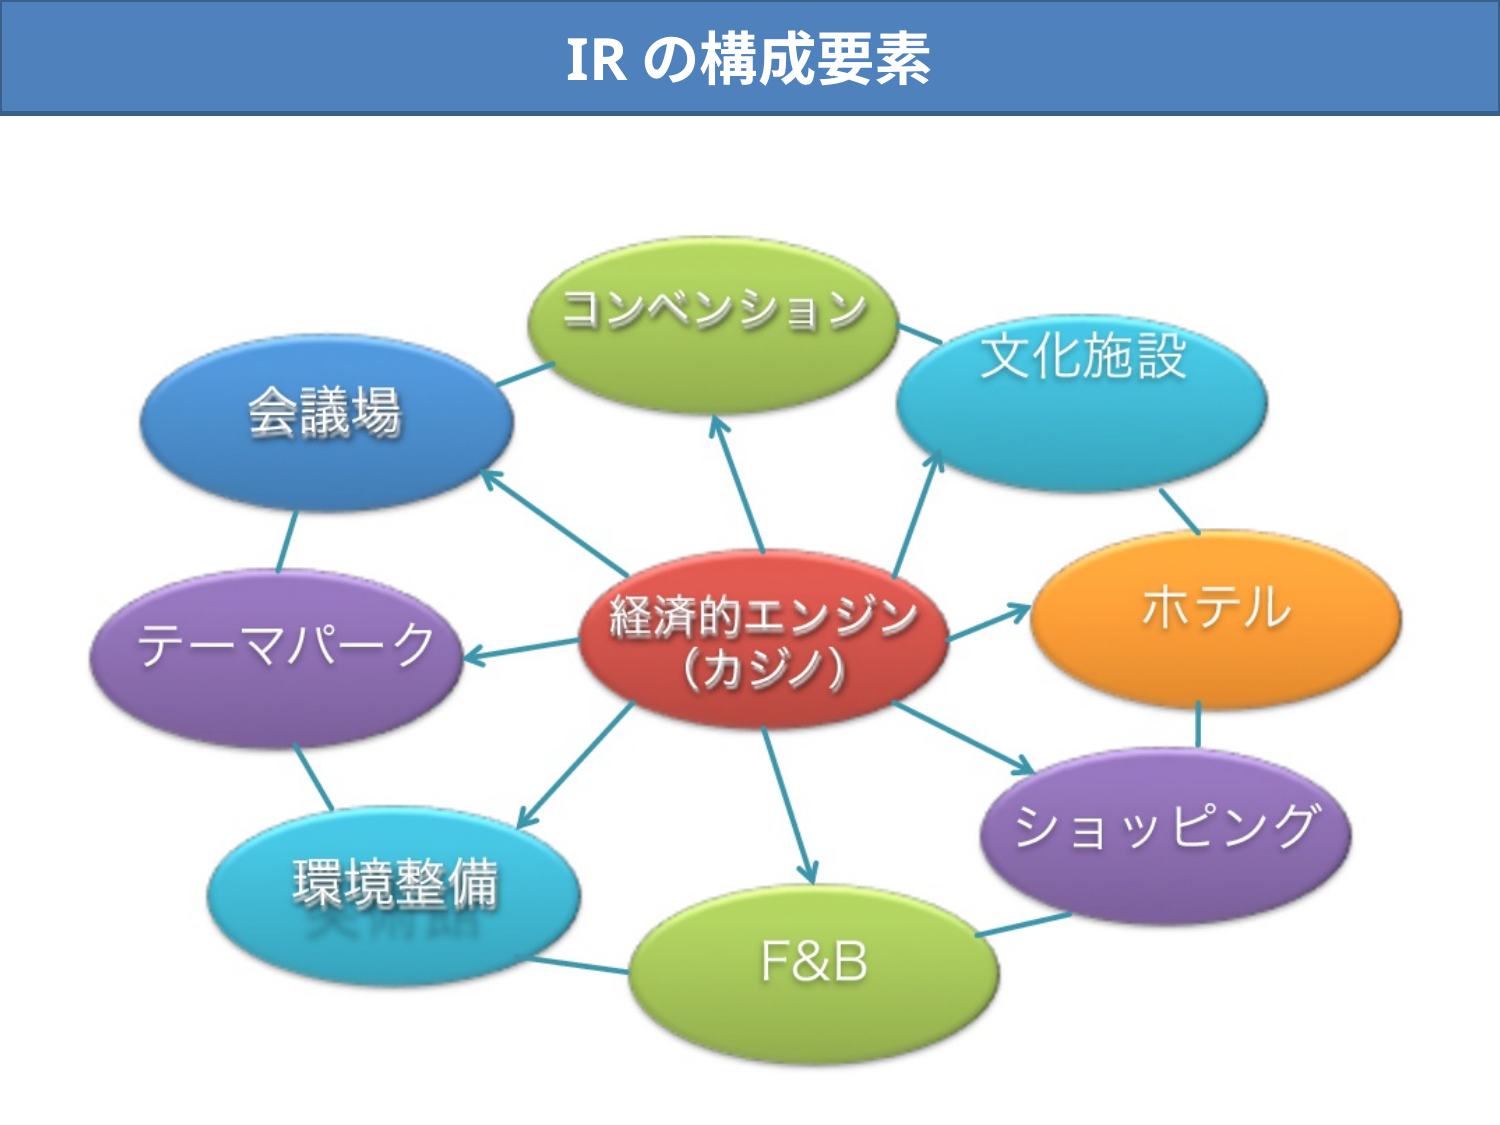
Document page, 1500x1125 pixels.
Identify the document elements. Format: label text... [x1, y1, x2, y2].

picture [76, 124, 1416, 1125]
text_box IRの構成要素 [0, 0, 1500, 116]
